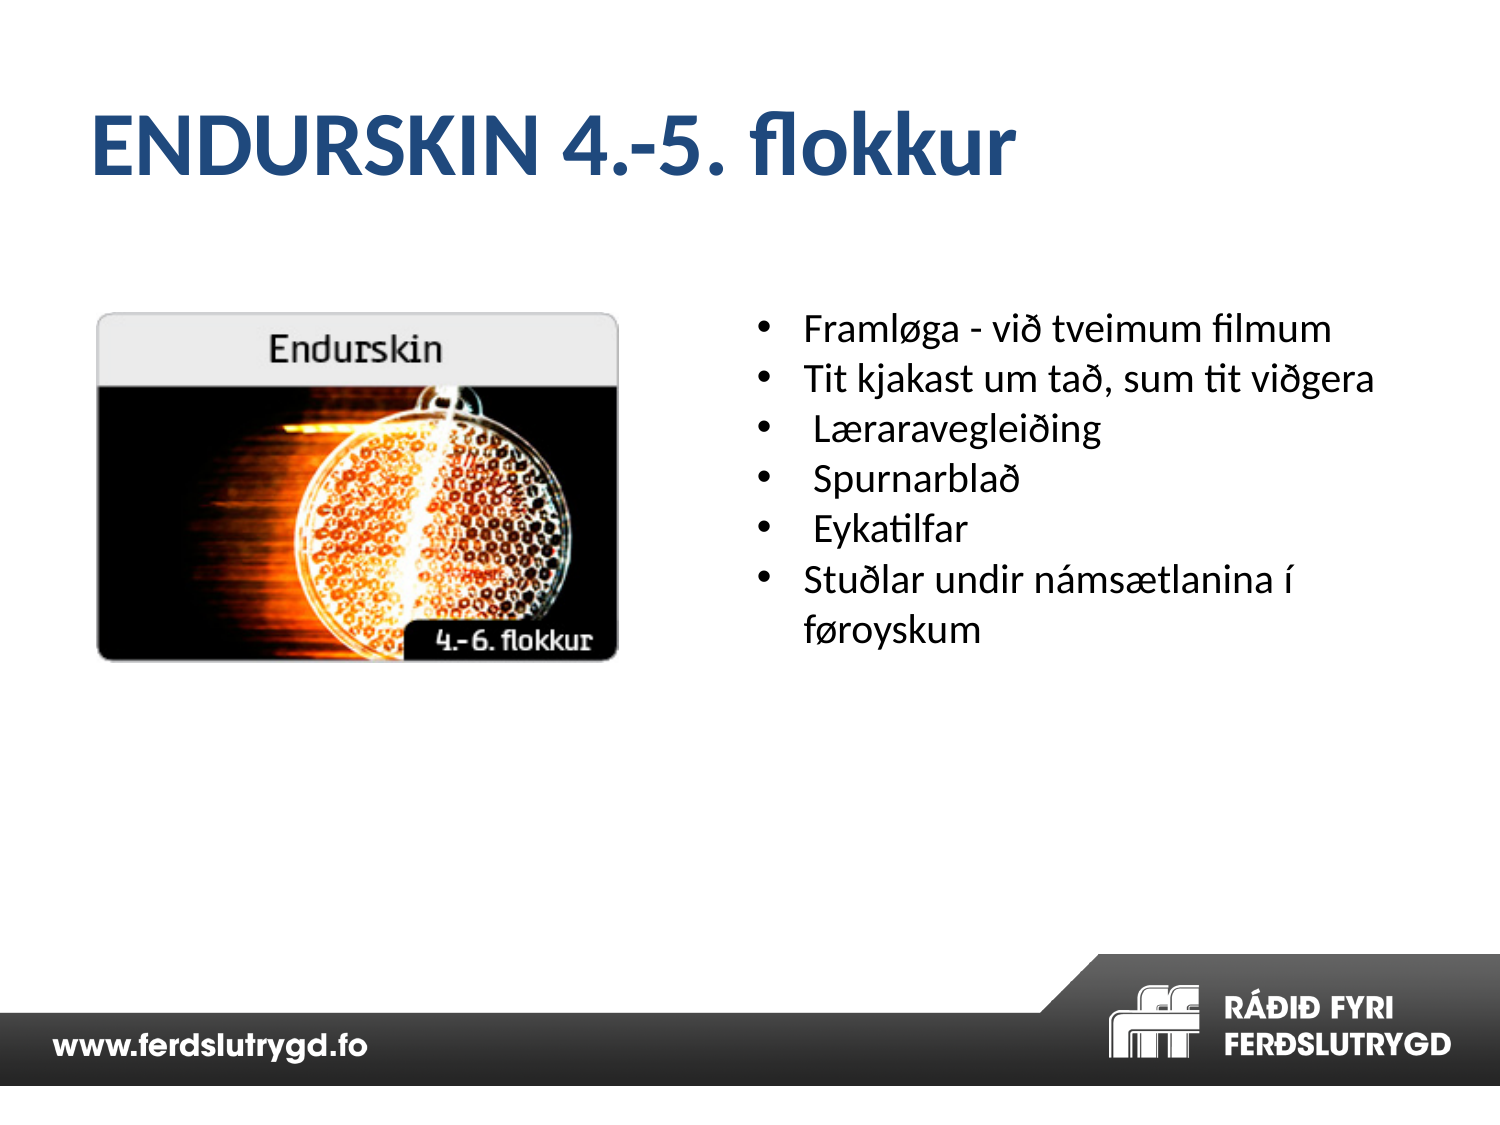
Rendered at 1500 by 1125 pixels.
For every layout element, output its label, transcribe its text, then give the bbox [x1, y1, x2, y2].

title ENDURSKIN 4.-5. flokkur [75, 45, 1425, 233]
text_box Framløga - við tveimum filmum Tit kjakast um tað, sum tit viðgera Læraravegleiðing Spurnarblað Eykatilfar Stuðlar undir námsætlanina í føroyskum [742, 293, 1441, 659]
picture [0, 953, 1500, 1087]
picture [36, 293, 631, 683]
